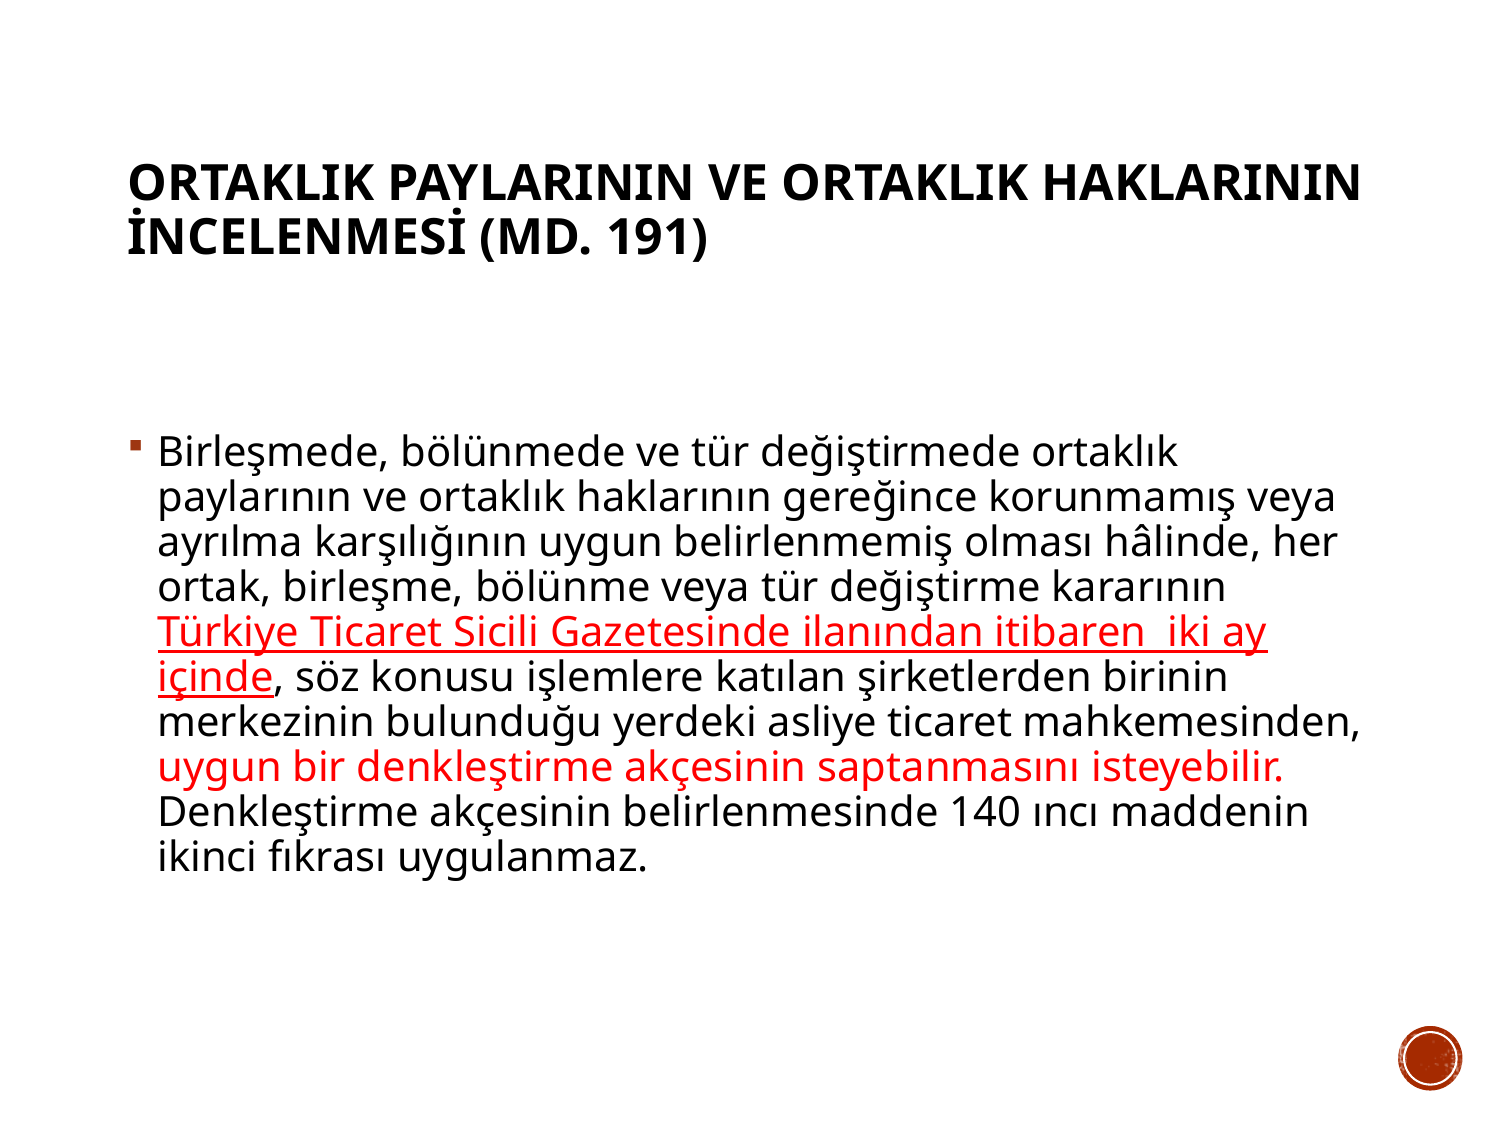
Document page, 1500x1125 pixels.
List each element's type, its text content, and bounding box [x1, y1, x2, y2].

list Birleşmede, bölünmede ve tür değiştirmede ortaklık paylarının ve ortaklık haklarının gereğince korunmamış veya ayrılma karşılığının uygun belirlenmemiş olması hâlinde, her ortak, birleşme, bölünme veya tür değiştirme kararının Türkiye Ticaret Sicili Gazetesinde ilanından itibaren iki ay içinde, söz konusu işlemlere katılan şirketlerden birinin merkezinin bulunduğu yerdeki asliye ticaret mahkemesinden, uygun bir denkleştirme akçesinin saptanmasını isteyebilir. Denkleştirme akçesinin belirlenmesinde 140 ıncı maddenin ikinci fıkrası uygulanmaz. [112, 348, 1388, 1013]
title Ortaklık paylarının ve ortaklık haklarının incelenmesi (Md. 191) [112, 79, 1388, 344]
